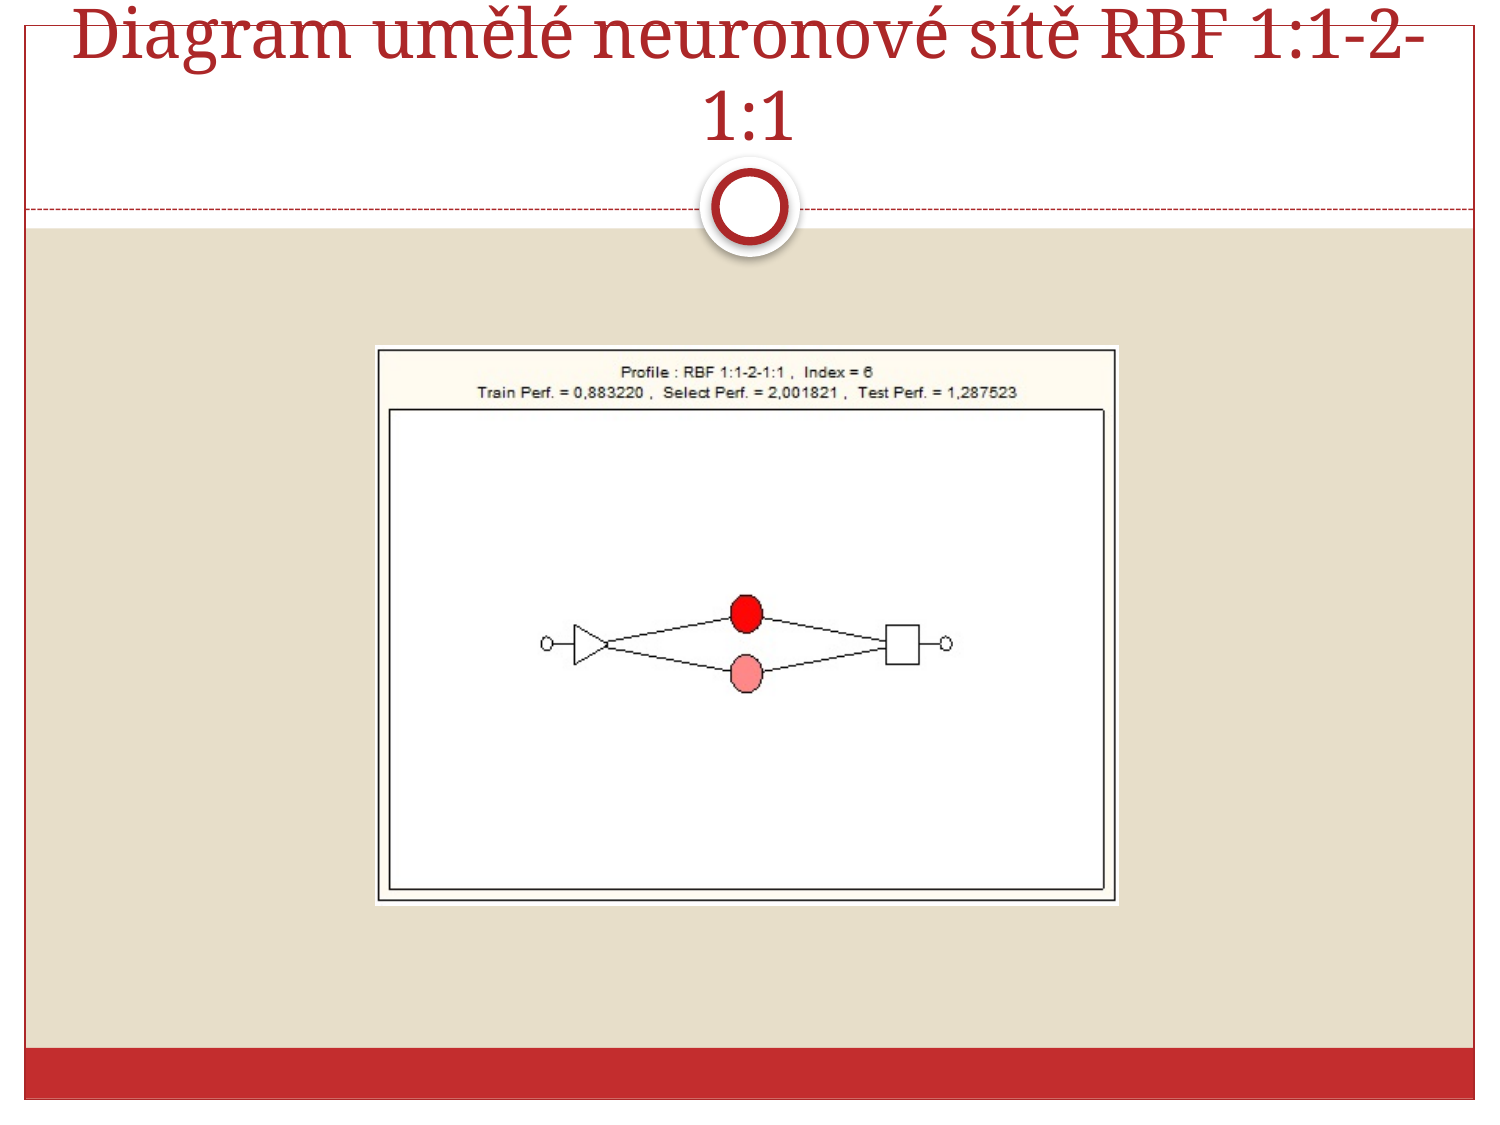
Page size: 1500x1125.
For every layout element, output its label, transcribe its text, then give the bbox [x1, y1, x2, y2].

title Diagram umělé neuronové sítě RBF 1:1-2-1:1 [49, 37, 1450, 162]
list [375, 344, 1119, 907]
